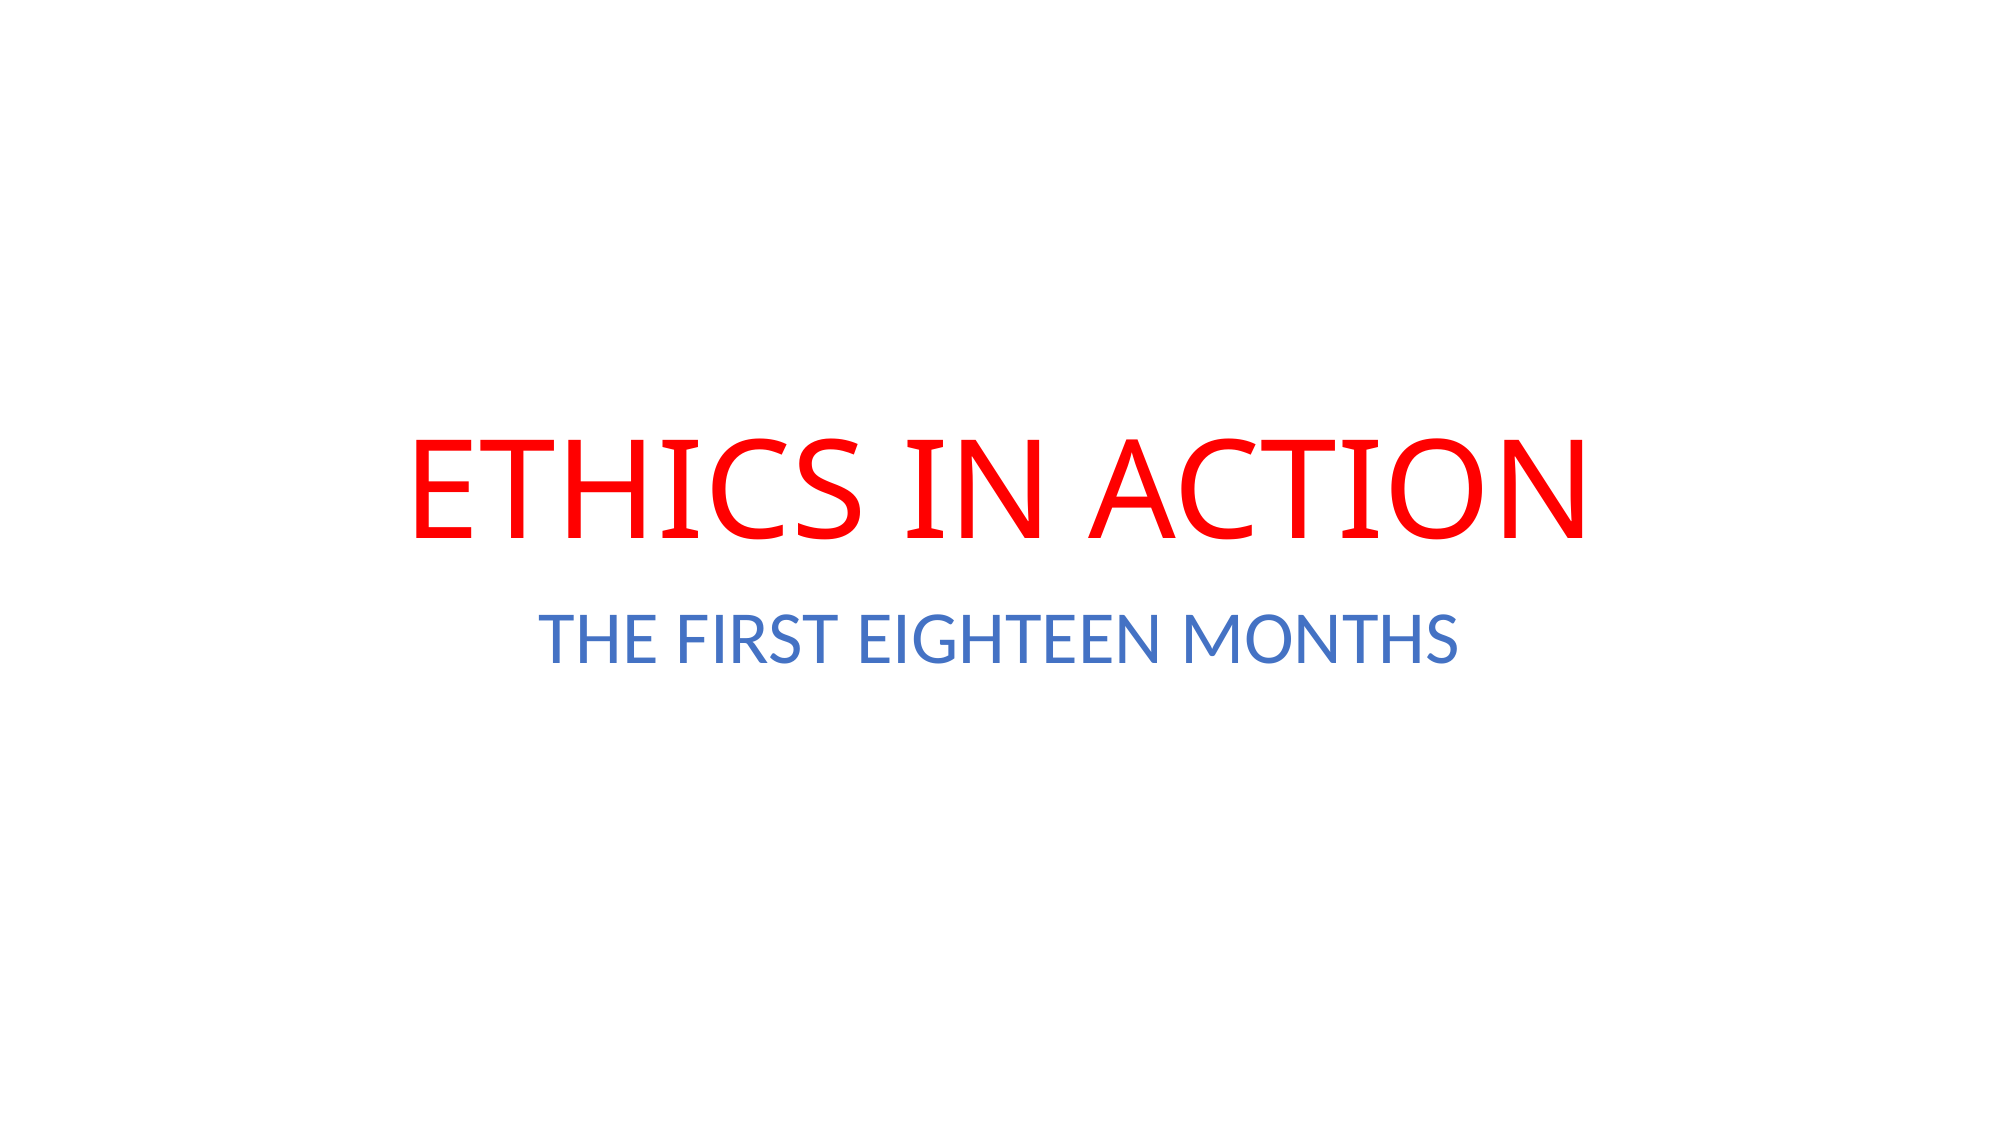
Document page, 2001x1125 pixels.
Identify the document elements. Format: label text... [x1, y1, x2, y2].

title ETHICS IN ACTION [249, 184, 1750, 576]
subtitle THE FIRST EIGHTEEN MONTHS [249, 590, 1750, 863]
